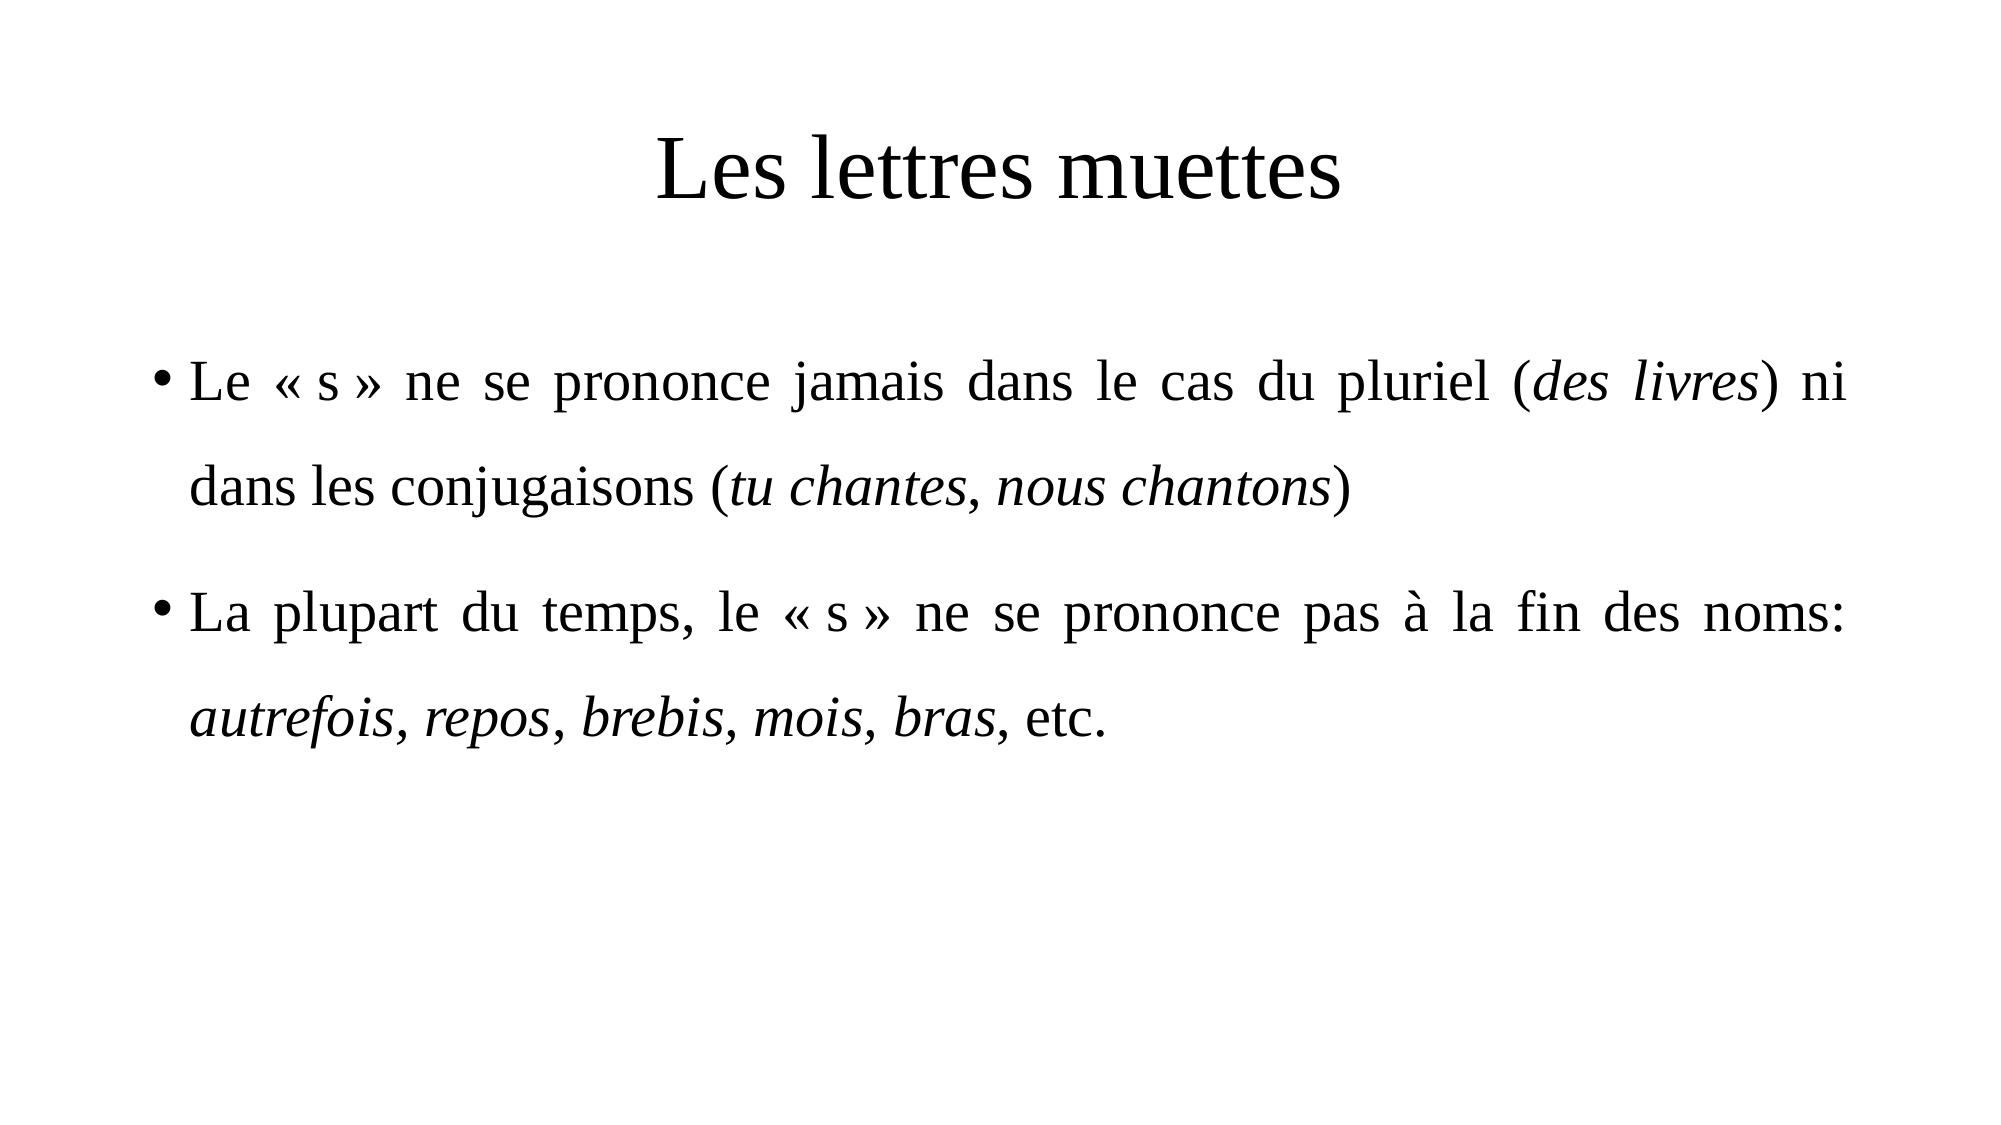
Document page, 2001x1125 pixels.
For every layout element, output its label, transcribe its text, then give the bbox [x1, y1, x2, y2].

list Le « s » ne se prononce jamais dans le cas du pluriel (des livres) ni dans les conjugaisons (tu chantes, nous chantons) La plupart du temps, le « s » ne se prononce pas à la fin des noms: autrefois, repos, brebis, mois, bras, etc. [137, 299, 1863, 1014]
title Les lettres muettes [137, 59, 1863, 278]
